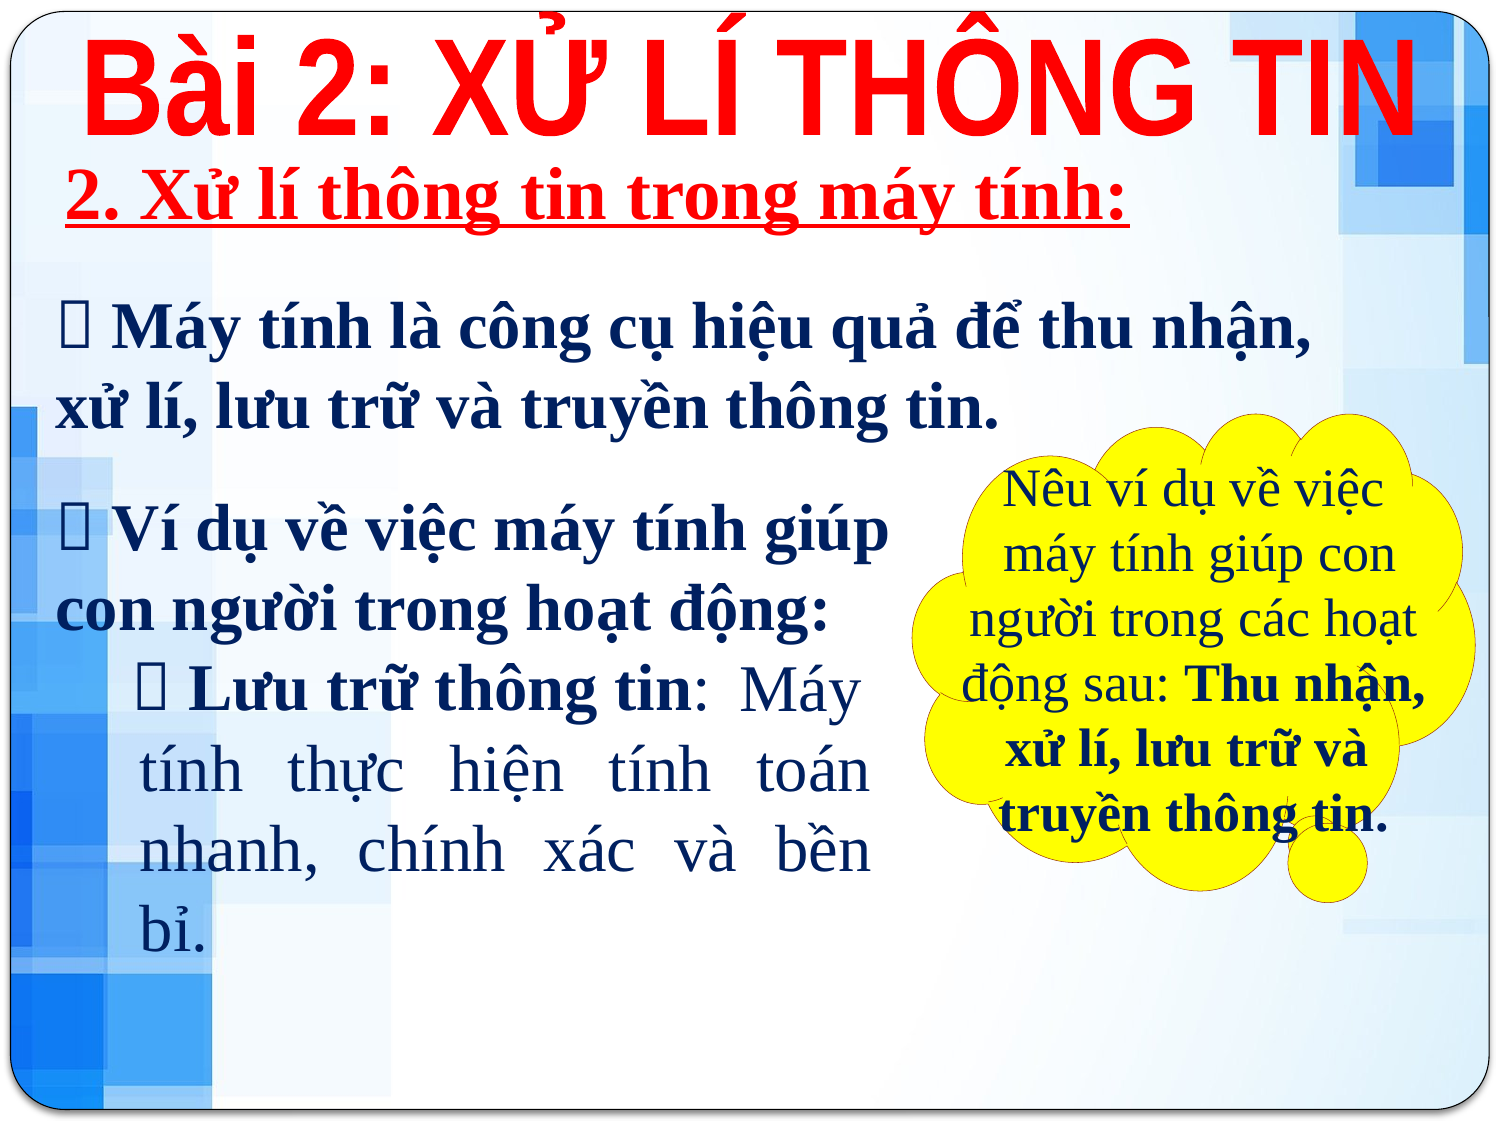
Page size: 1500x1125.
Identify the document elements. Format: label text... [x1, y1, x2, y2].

text_box  Ví dụ về việc máy tính giúp con người trong hoạt động:  Lưu trữ thông tin: [40, 476, 906, 732]
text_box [912, 412, 1476, 890]
text_box Máy tính thực hiện tính toán nhanh, chính xác và bền bỉ. [124, 637, 888, 972]
text_box 2. Xử lí thông tin trong máy tính: [50, 137, 1150, 243]
text_box  Máy tính là công cụ hiệu quả để thu nhận, xử lí, lưu trữ và truyền thông tin. [40, 274, 1416, 450]
picture [12, 12, 1488, 1108]
